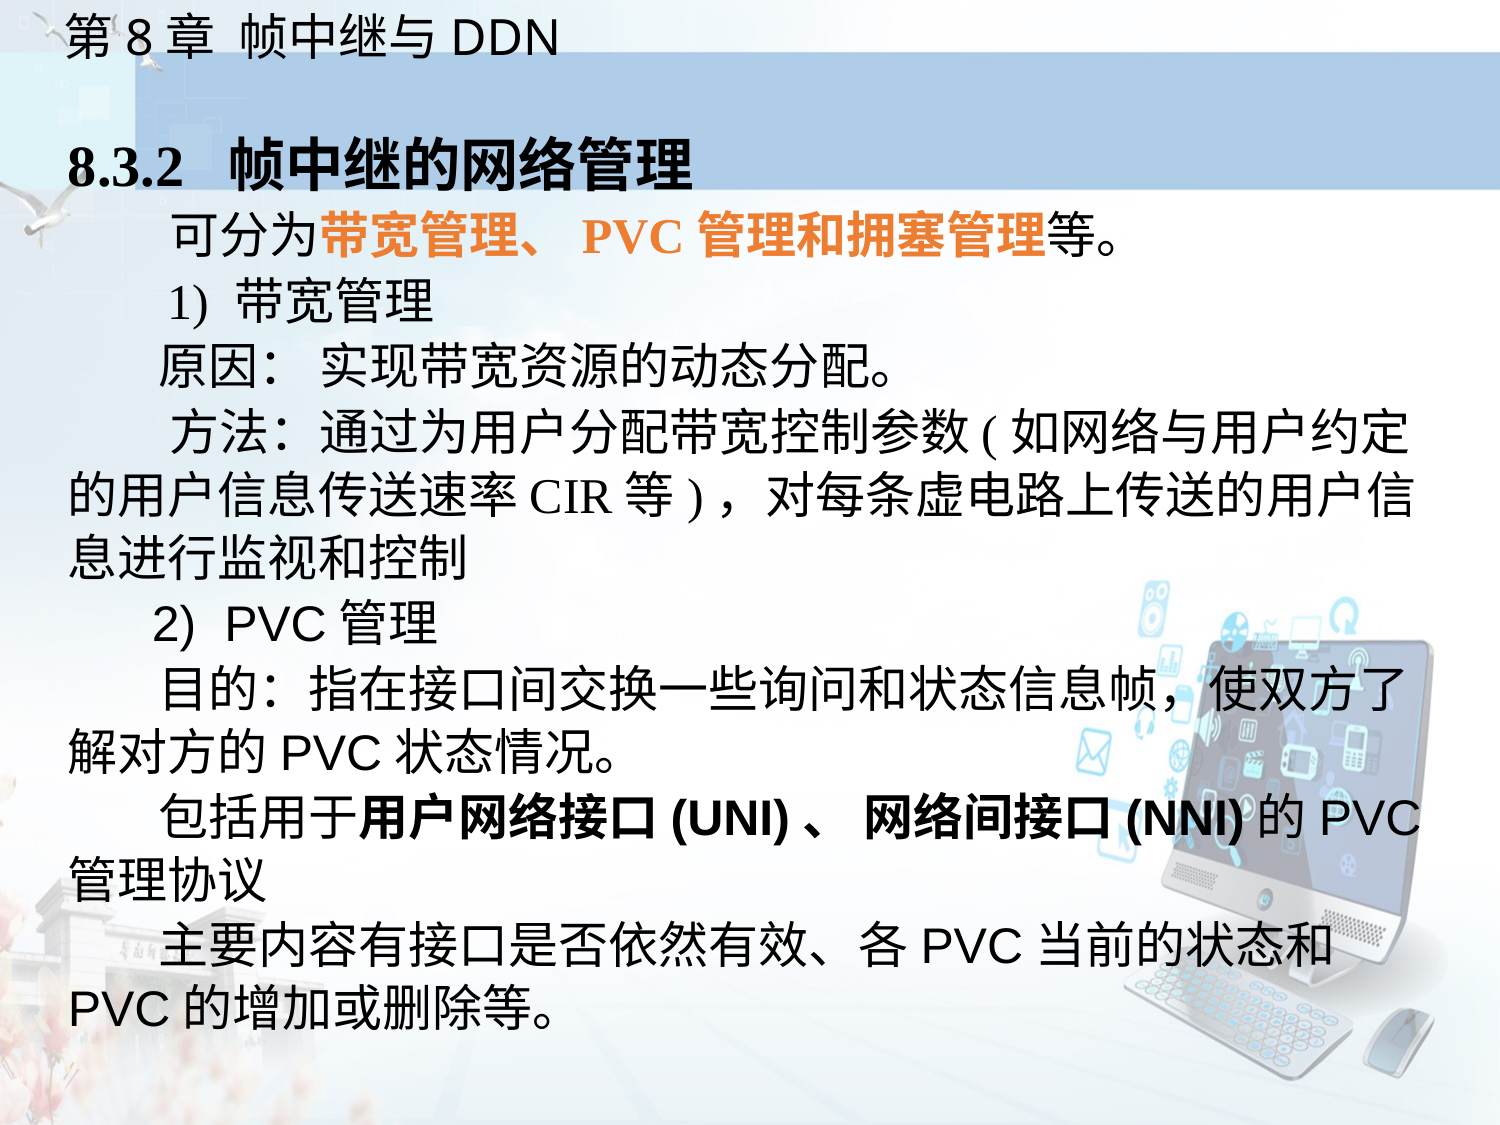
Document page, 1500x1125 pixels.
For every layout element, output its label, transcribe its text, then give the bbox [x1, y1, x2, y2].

text_box 8.3.2 帧中继的网络管理 可分为带宽管理、PVC管理和拥塞管理等。 1) 带宽管理 原因： 实现带宽资源的动态分配。 方法：通过为用户分配带宽控制参数(如网络与用户约定的用户信息传送速率CIR等)，对每条虚电路上传送的用户信息进行监视和控制 2) PVC管理 目的：指在接口间交换一些询问和状态信息帧，使双方了解对方的PVC状态情况。 包括用于用户网络接口(UNI)、 网络间接口(NNI)的PVC管理协议 主要内容有接口是否依然有效、各PVC当前的状态和PVC的增加或删除等。 [53, 117, 1454, 1110]
picture [0, 0, 1500, 1125]
